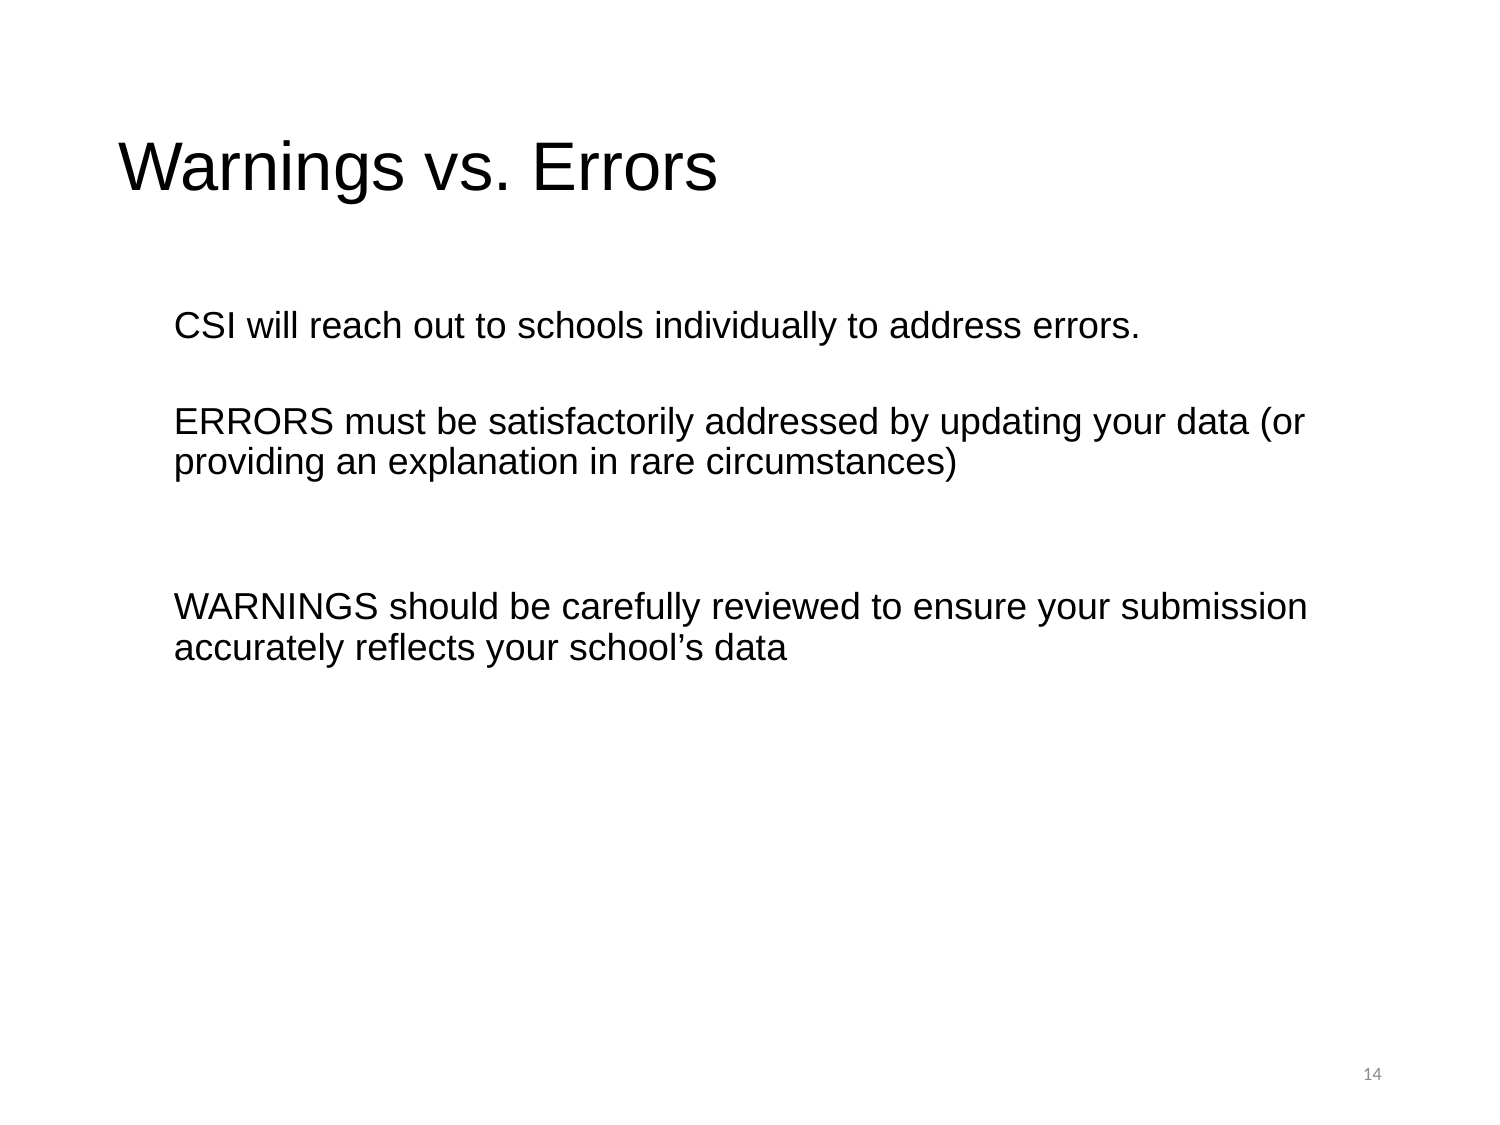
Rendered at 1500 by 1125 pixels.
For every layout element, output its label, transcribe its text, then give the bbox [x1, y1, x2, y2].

title Warnings vs. Errors [103, 59, 1397, 278]
slide_number 14 [1059, 1042, 1397, 1103]
list CSI will reach out to schools individually to address errors. ERRORS must be satisfactorily addressed by updating your data (or providing an explanation in rare circumstances) WARNINGS should be carefully reviewed to ensure your submission accurately reflects your school’s data [102, 298, 1397, 1013]
